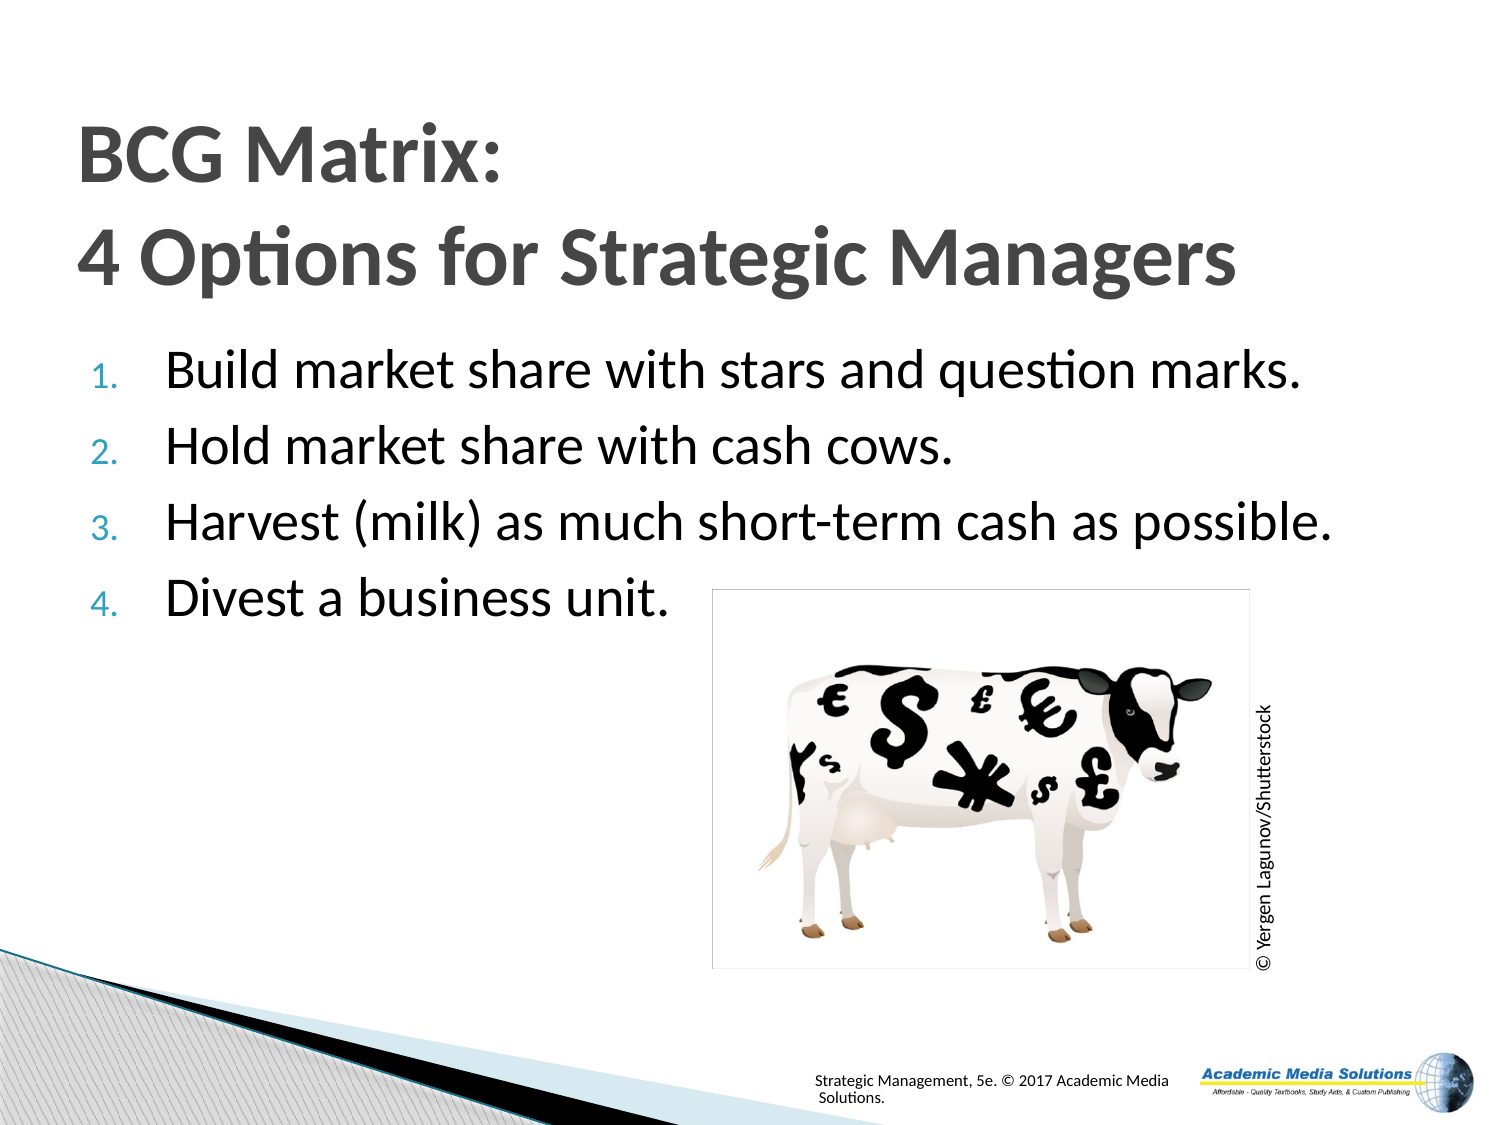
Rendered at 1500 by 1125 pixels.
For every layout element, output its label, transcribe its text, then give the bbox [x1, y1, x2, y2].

text_box © Yergen Lagunov/Shutterstock [1242, 690, 1282, 988]
picture [1200, 1049, 1478, 1117]
title BCG Matrix: 4 Options for Strategic Managers [62, 56, 1350, 344]
list Build market share with stars and question marks. Hold market share with cash cows. Harvest (milk) as much short-term cash as possible. Divest a business unit. [75, 344, 1350, 813]
footer Strategic Management, 5e. © 2017 Academic Media Solutions. [800, 1037, 1186, 1098]
picture [712, 589, 1251, 969]
